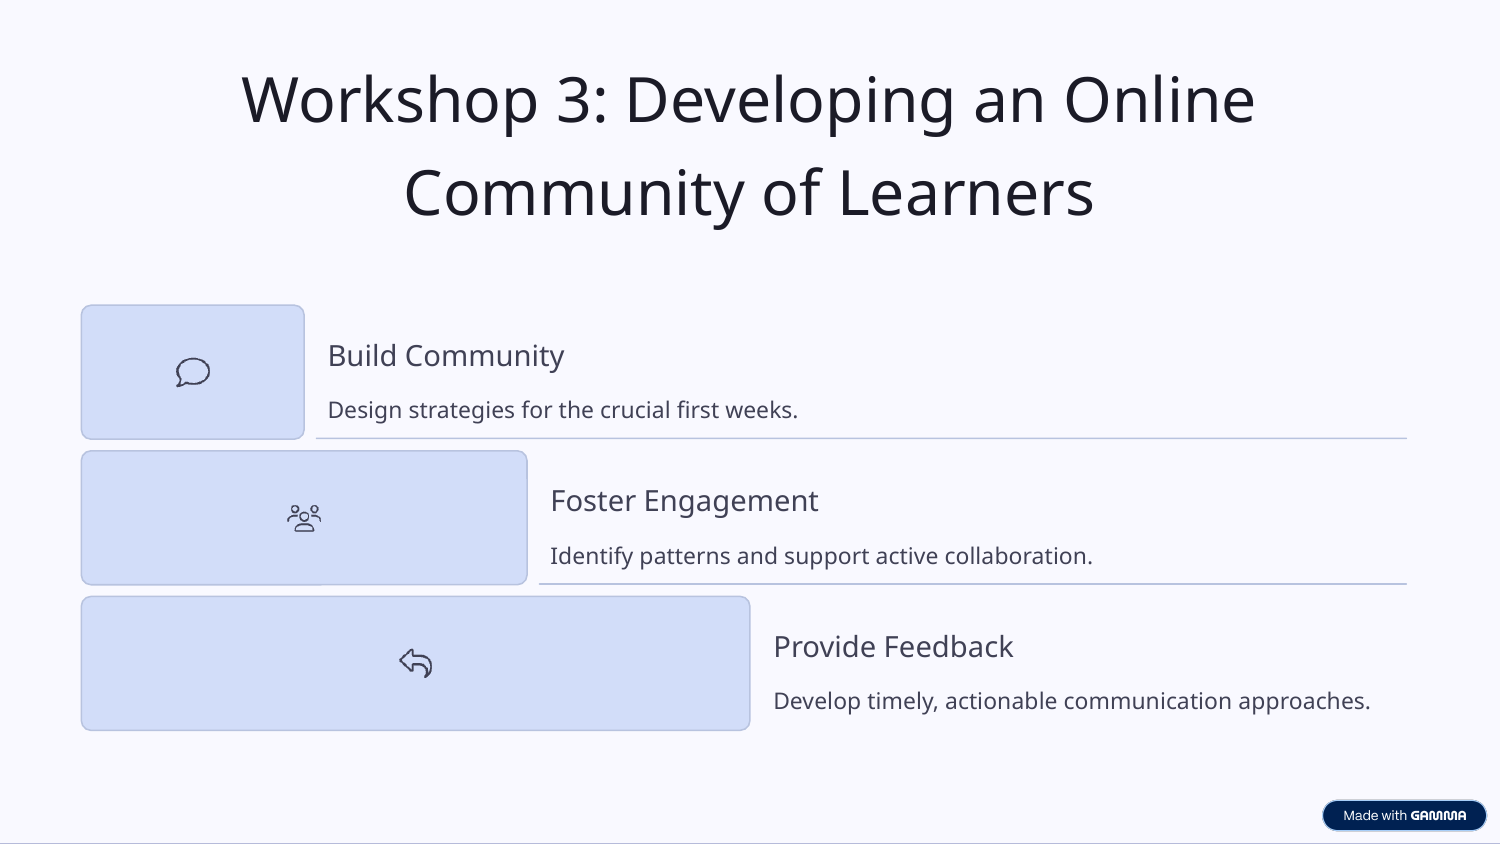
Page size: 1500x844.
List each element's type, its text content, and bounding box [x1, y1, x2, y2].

text_box Workshop 3: Developing an Online Community of Learners [81, 41, 1419, 254]
picture [399, 642, 433, 685]
text_box Design strategies for the crucial first weeks. [327, 378, 814, 416]
text_box [81, 305, 305, 440]
picture [287, 497, 321, 539]
text_box Foster Engagement [550, 474, 842, 511]
text_box [81, 450, 528, 585]
text_box Develop timely, actionable communication approaches. [773, 669, 1391, 708]
picture [176, 351, 210, 393]
text_box Build Community [327, 328, 619, 365]
text_box [81, 596, 750, 731]
text_box Provide Feedback [773, 619, 1064, 656]
picture [1316, 794, 1493, 837]
text_box Identify patterns and support active collaboration. [550, 524, 1114, 562]
